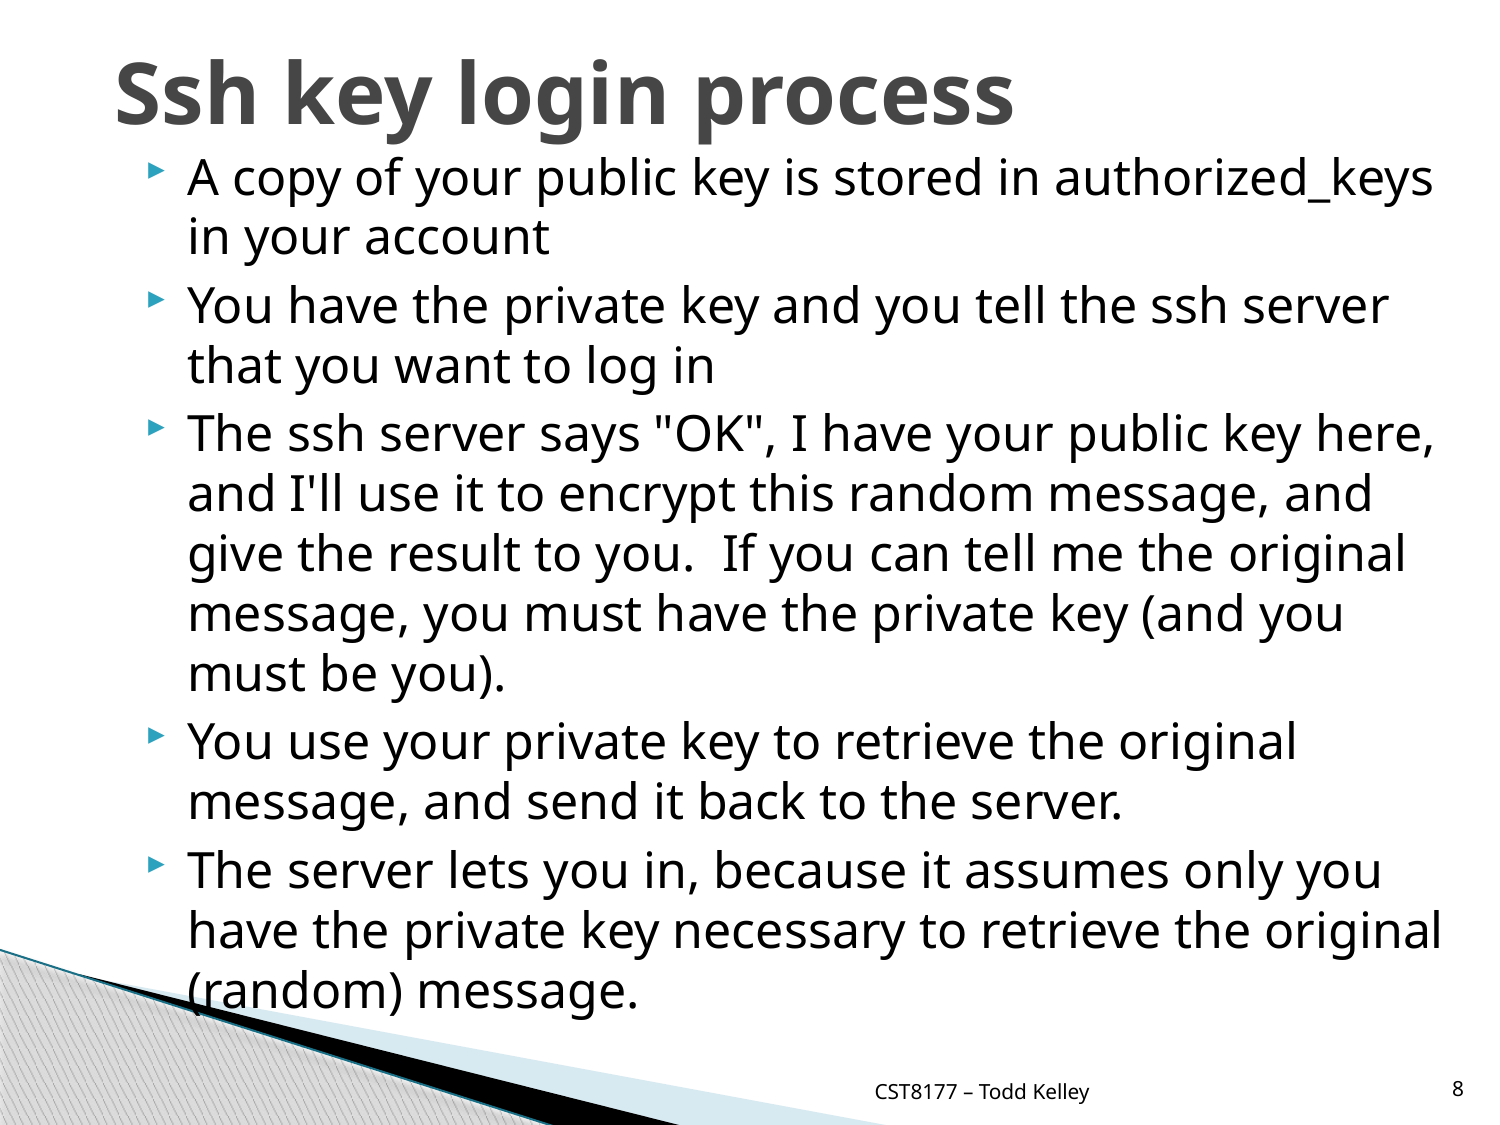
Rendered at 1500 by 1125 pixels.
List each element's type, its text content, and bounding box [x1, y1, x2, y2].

footer CST8177 – Todd Kelley [718, 1051, 1105, 1112]
slide_number 8 [1418, 1051, 1479, 1112]
title Ssh key login process [99, 0, 1450, 185]
list A copy of your public key is stored in authorized_keys in your account You have the private key and you tell the ssh server that you want to log in The ssh server says "OK", I have your public key here, and I'll use it to encrypt this random message, and give the result to you. If you can tell me the original message, you must have the private key (and you must be you). You use your private key to retrieve the original message, and send it back to the server. The server lets you in, because it assumes only you have the private key necessary to retrieve the original (random) message. [112, 137, 1463, 1063]
